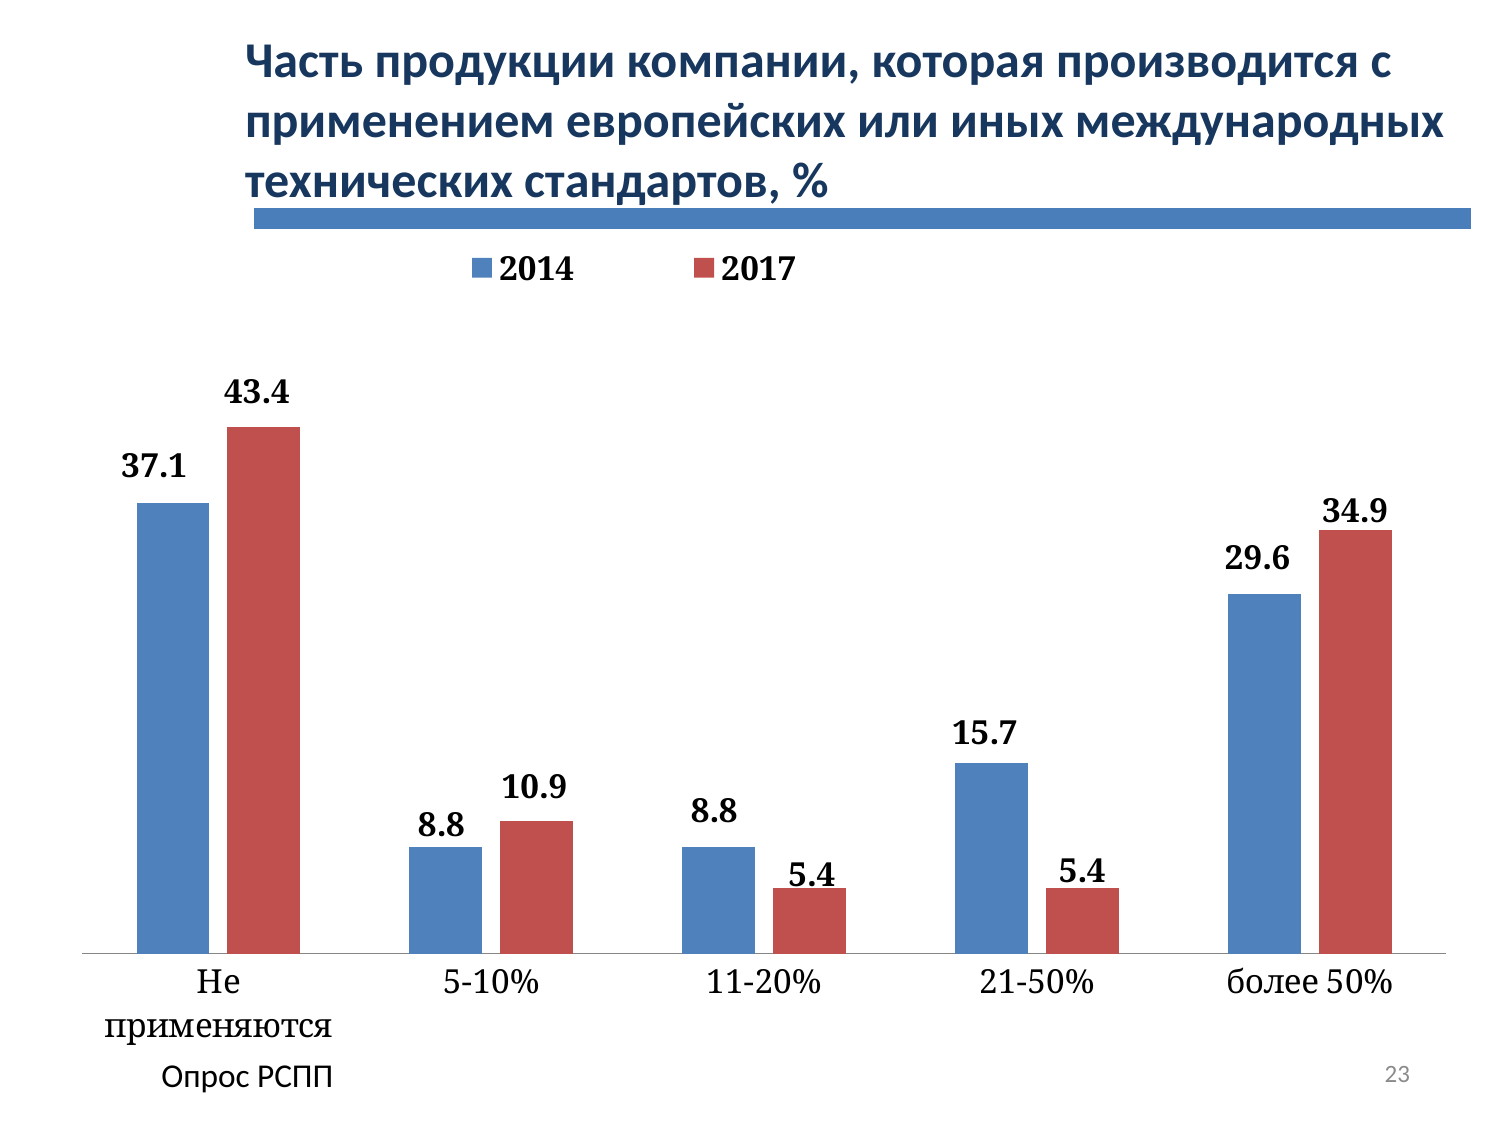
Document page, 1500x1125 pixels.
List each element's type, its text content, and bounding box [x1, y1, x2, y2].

text_box Часть продукции компании, которая производится с применением европейских или иных международных технических стандартов, % [230, 19, 1471, 215]
slide_number 23 [1074, 1054, 1425, 1103]
chart [52, 218, 1448, 1047]
text_box Опрос РСПП [17, 1046, 349, 1102]
